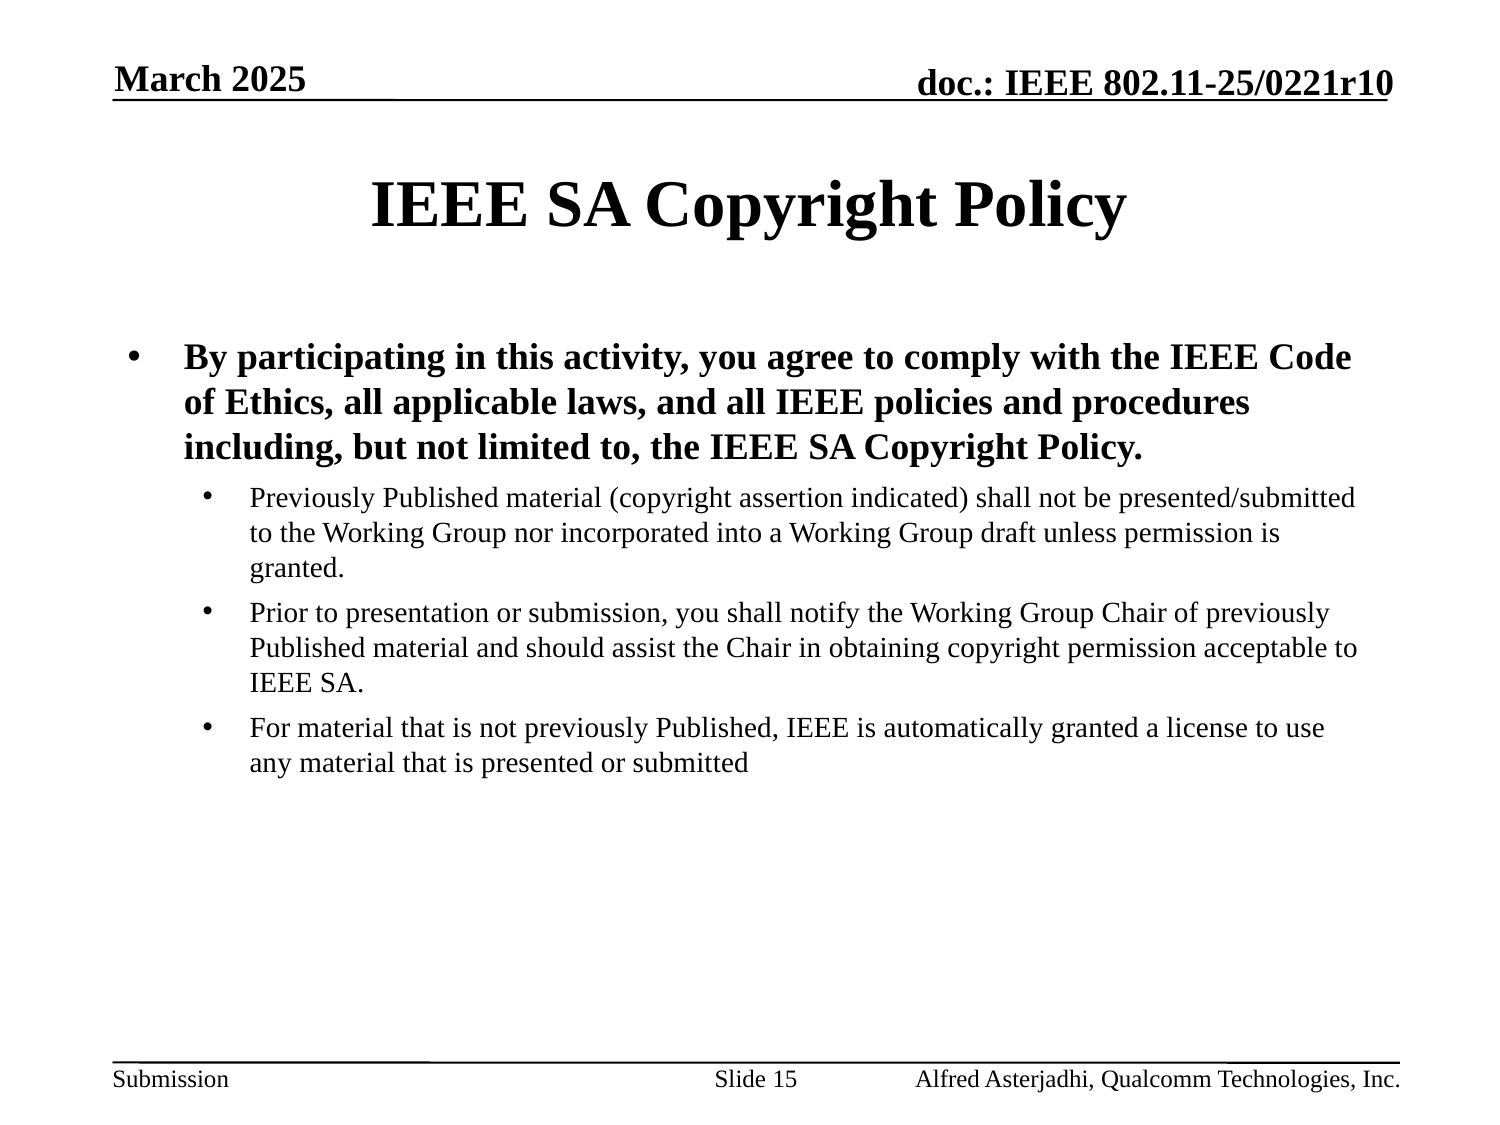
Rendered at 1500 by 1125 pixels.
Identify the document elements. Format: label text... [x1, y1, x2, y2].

slide_number Slide 15 [712, 1061, 800, 1123]
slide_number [114, 54, 423, 100]
footer Alfred Asterjadhi, Qualcomm Technologies, Inc. [878, 1061, 1402, 1093]
list By participating in this activity, you agree to comply with the IEEE Code of Ethics, all applicable laws, and all IEEE policies and procedures including, but not limited to, the IEEE SA Copyright Policy. Previously Published material (copyright assertion indicated) shall not be presented/submitted to the Working Group nor incorporated into a Working Group draft unless permission is granted. Prior to presentation or submission, you shall notify the Working Group Chair of previously Published material and should assist the Chair in obtaining copyright permission acceptable to IEEE SA. For material that is not previously Published, IEEE is automatically granted a license to use any material that is presented or submitted [112, 324, 1388, 1000]
title IEEE SA Copyright Policy [112, 112, 1388, 288]
